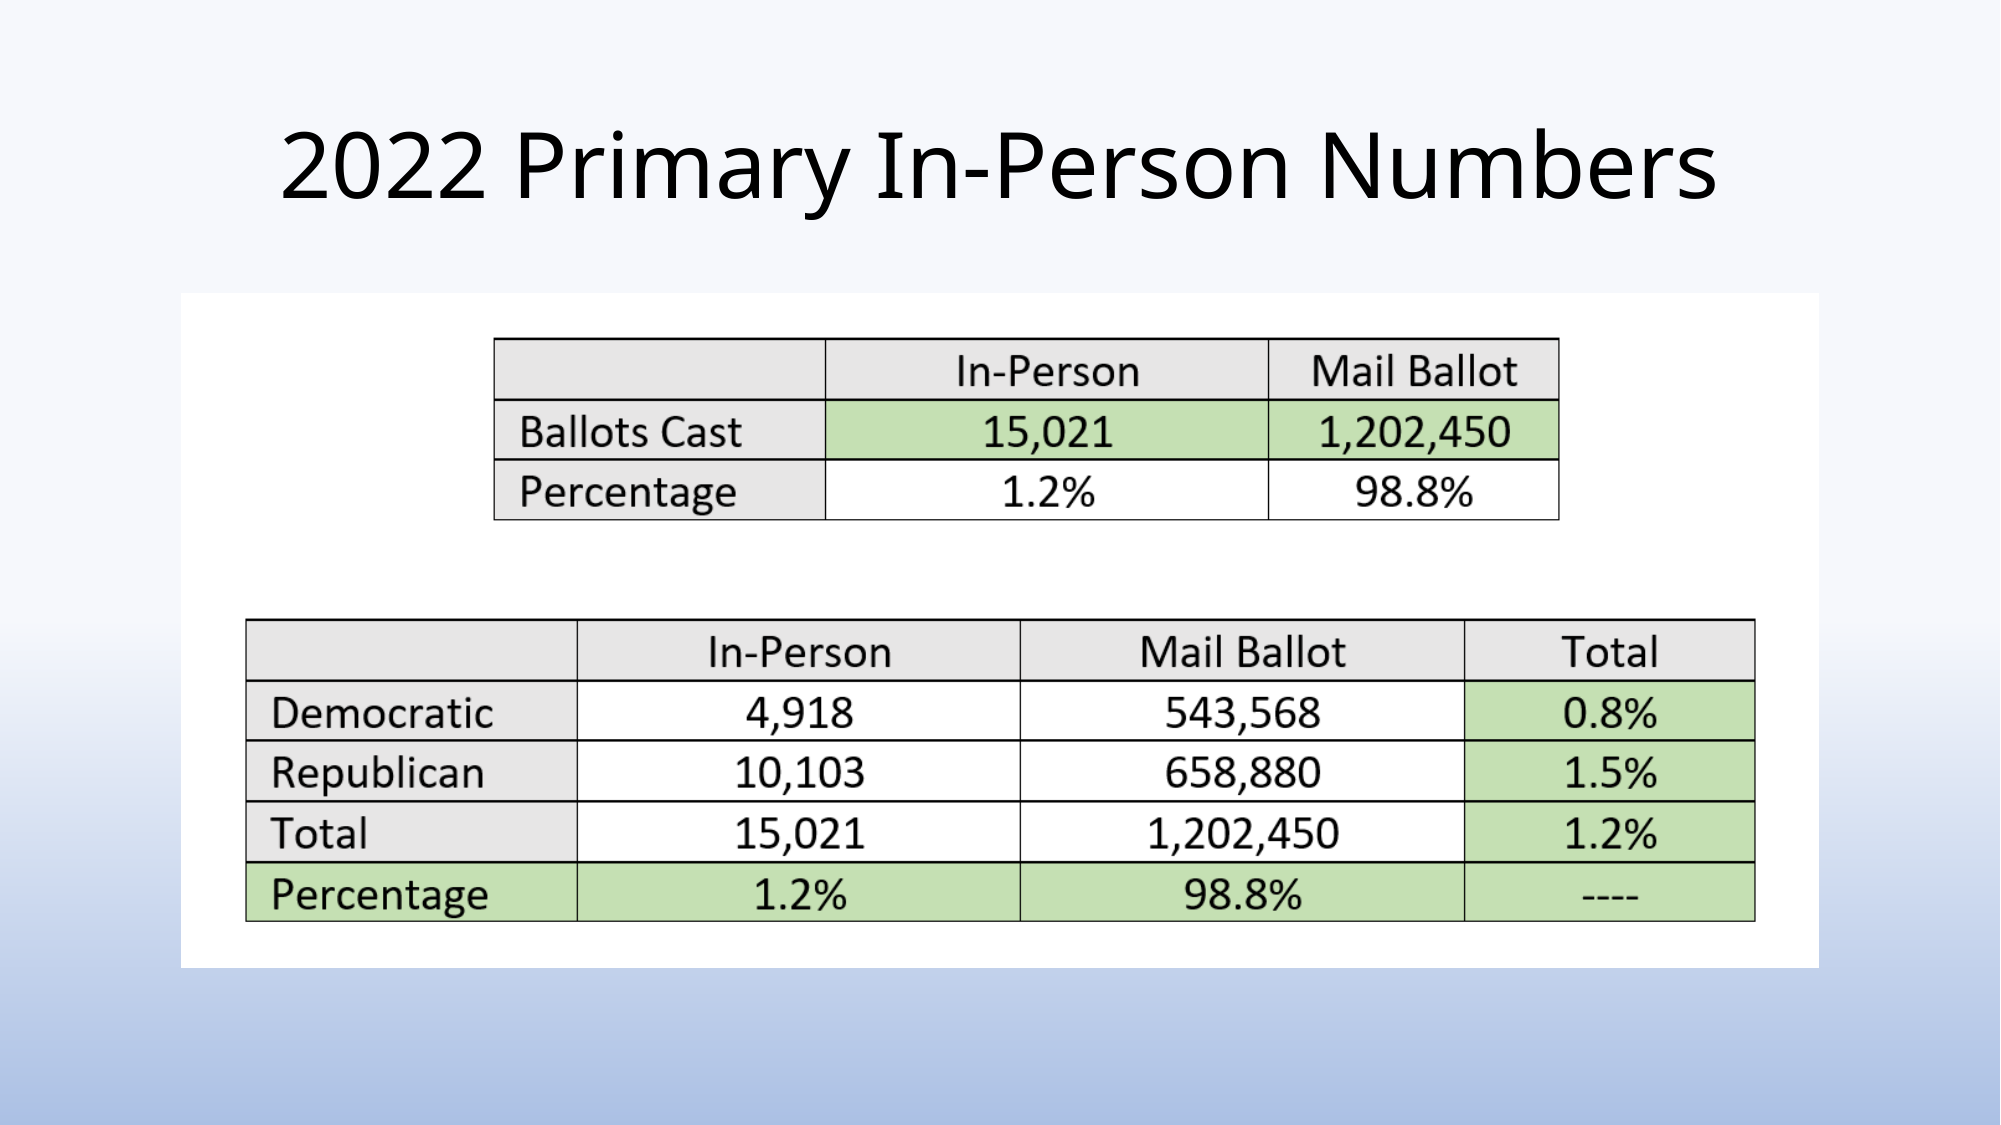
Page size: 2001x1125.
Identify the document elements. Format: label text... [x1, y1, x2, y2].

title 2022 Primary In-Person Numbers [137, 59, 1863, 278]
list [181, 293, 1819, 968]
